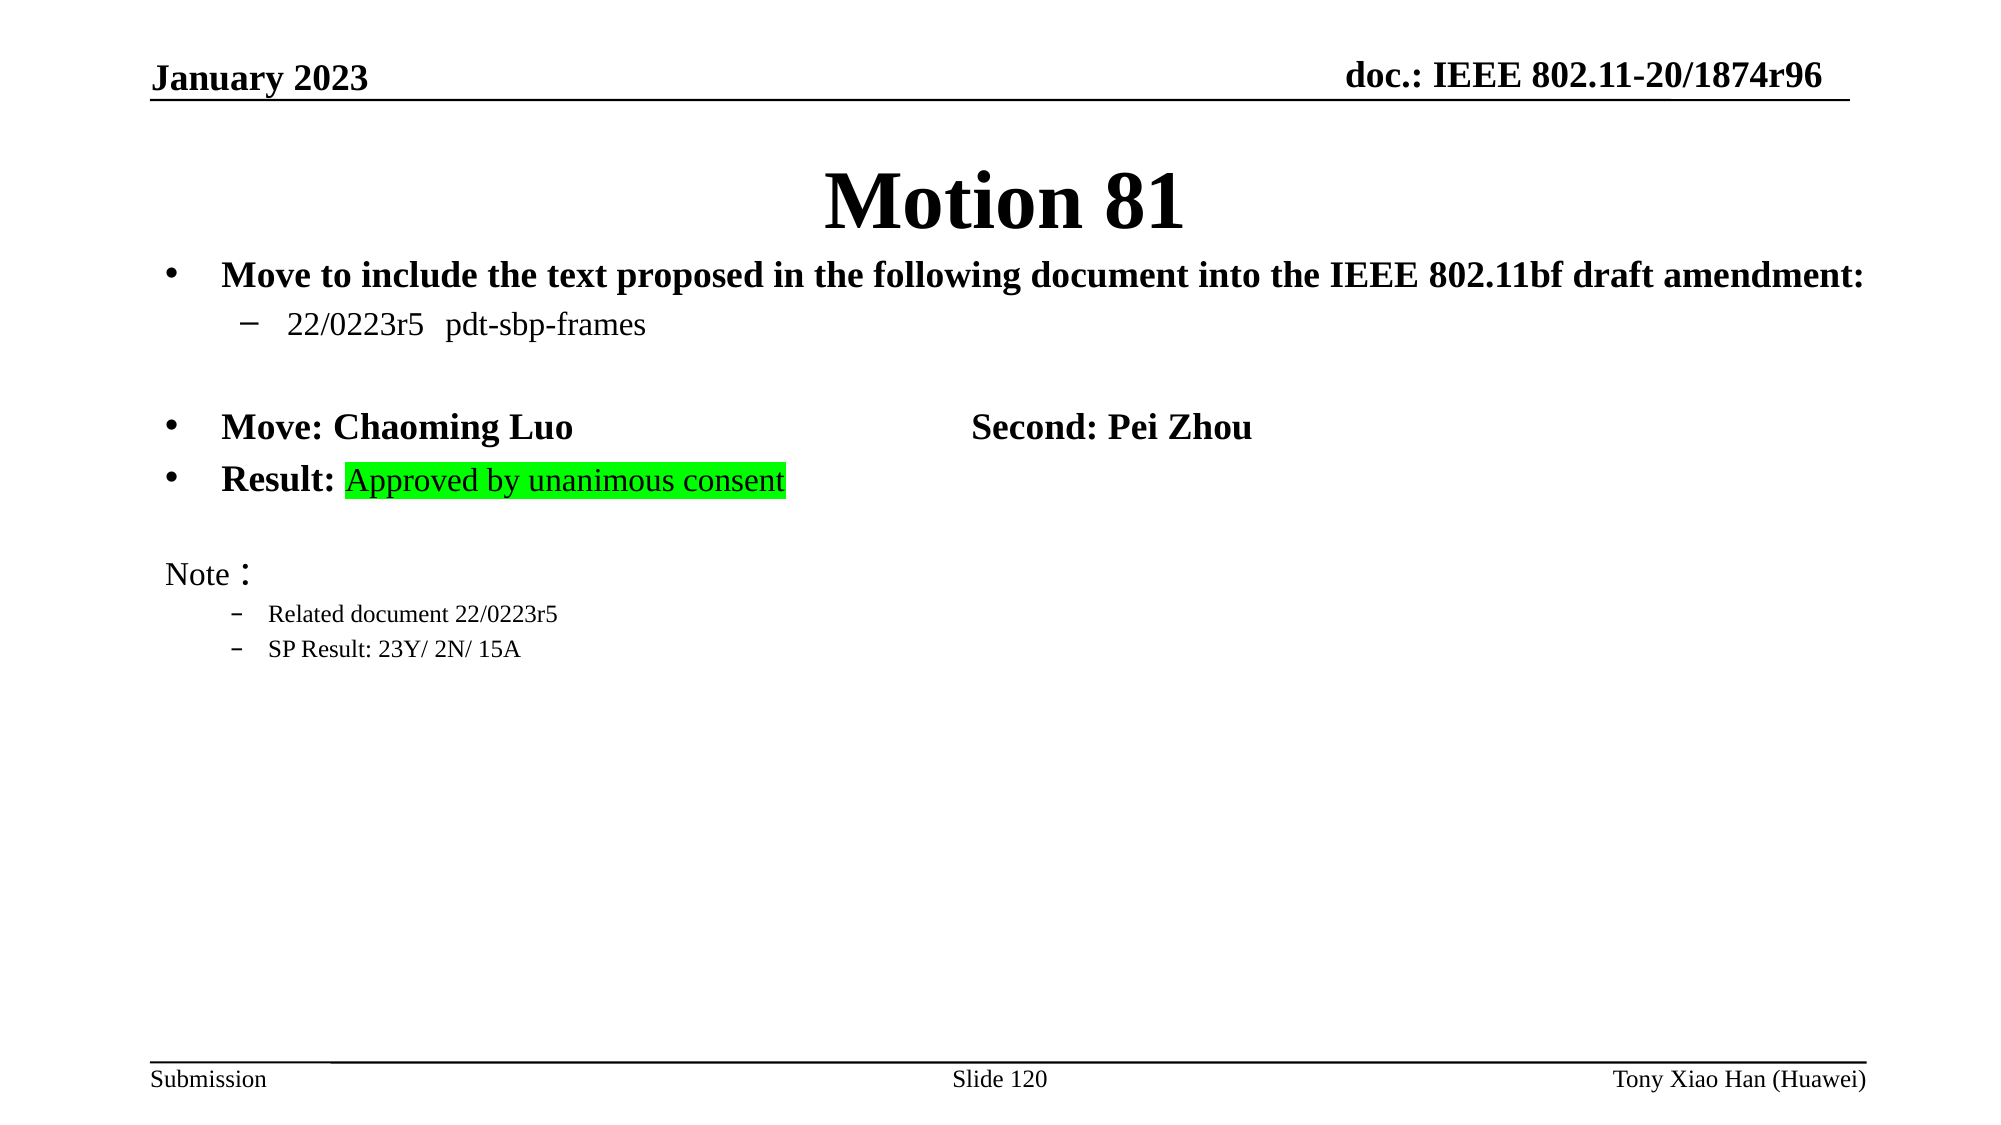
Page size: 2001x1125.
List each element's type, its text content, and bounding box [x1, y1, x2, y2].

text_box Motion 81 [368, 137, 1644, 212]
text_box Move to include the text proposed in the following document into the IEEE 802.11bf draft amendment: 22/0223r5 pdt-sbp-frames Move: Chaoming Luo Second: Pei Zhou Result: Approved by unanimous consent Note： Related document 22/0223r5 SP Result: 23Y/ 2N/ 15A [150, 212, 1900, 900]
